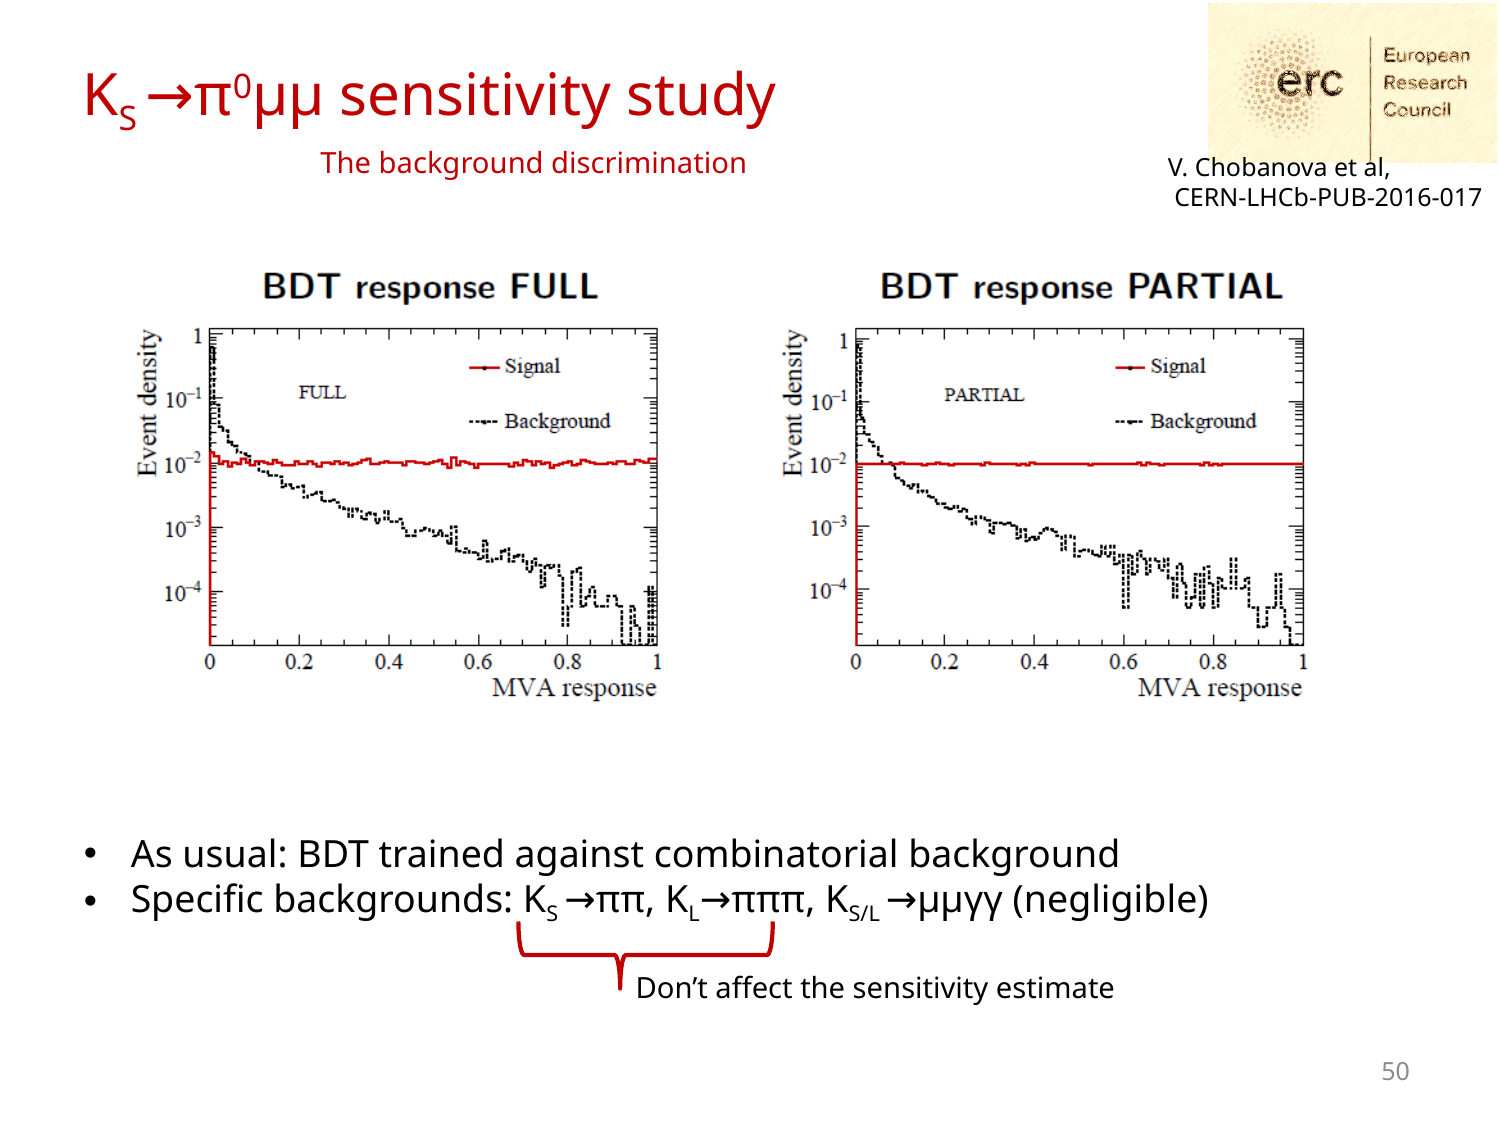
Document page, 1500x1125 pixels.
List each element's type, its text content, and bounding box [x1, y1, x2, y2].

text_box As usual: BDT trained against combinatorial background Specific backgrounds: KS →ππ, KL→πππ, KS/L →μμγγ (negligible) [69, 822, 1234, 934]
text_box Don’t affect the sensitivity estimate [620, 962, 1131, 1013]
slide_number 50 [1074, 1042, 1425, 1103]
text_box KS →π0μμ sensitivity study [67, 50, 792, 145]
picture [91, 255, 1326, 737]
text_box The background discrimination [305, 137, 763, 187]
text_box [517, 921, 774, 990]
picture [1207, 3, 1498, 163]
text_box V. Chobanova et al, CERN-LHCb-PUB-2016-017 [1153, 144, 1498, 219]
